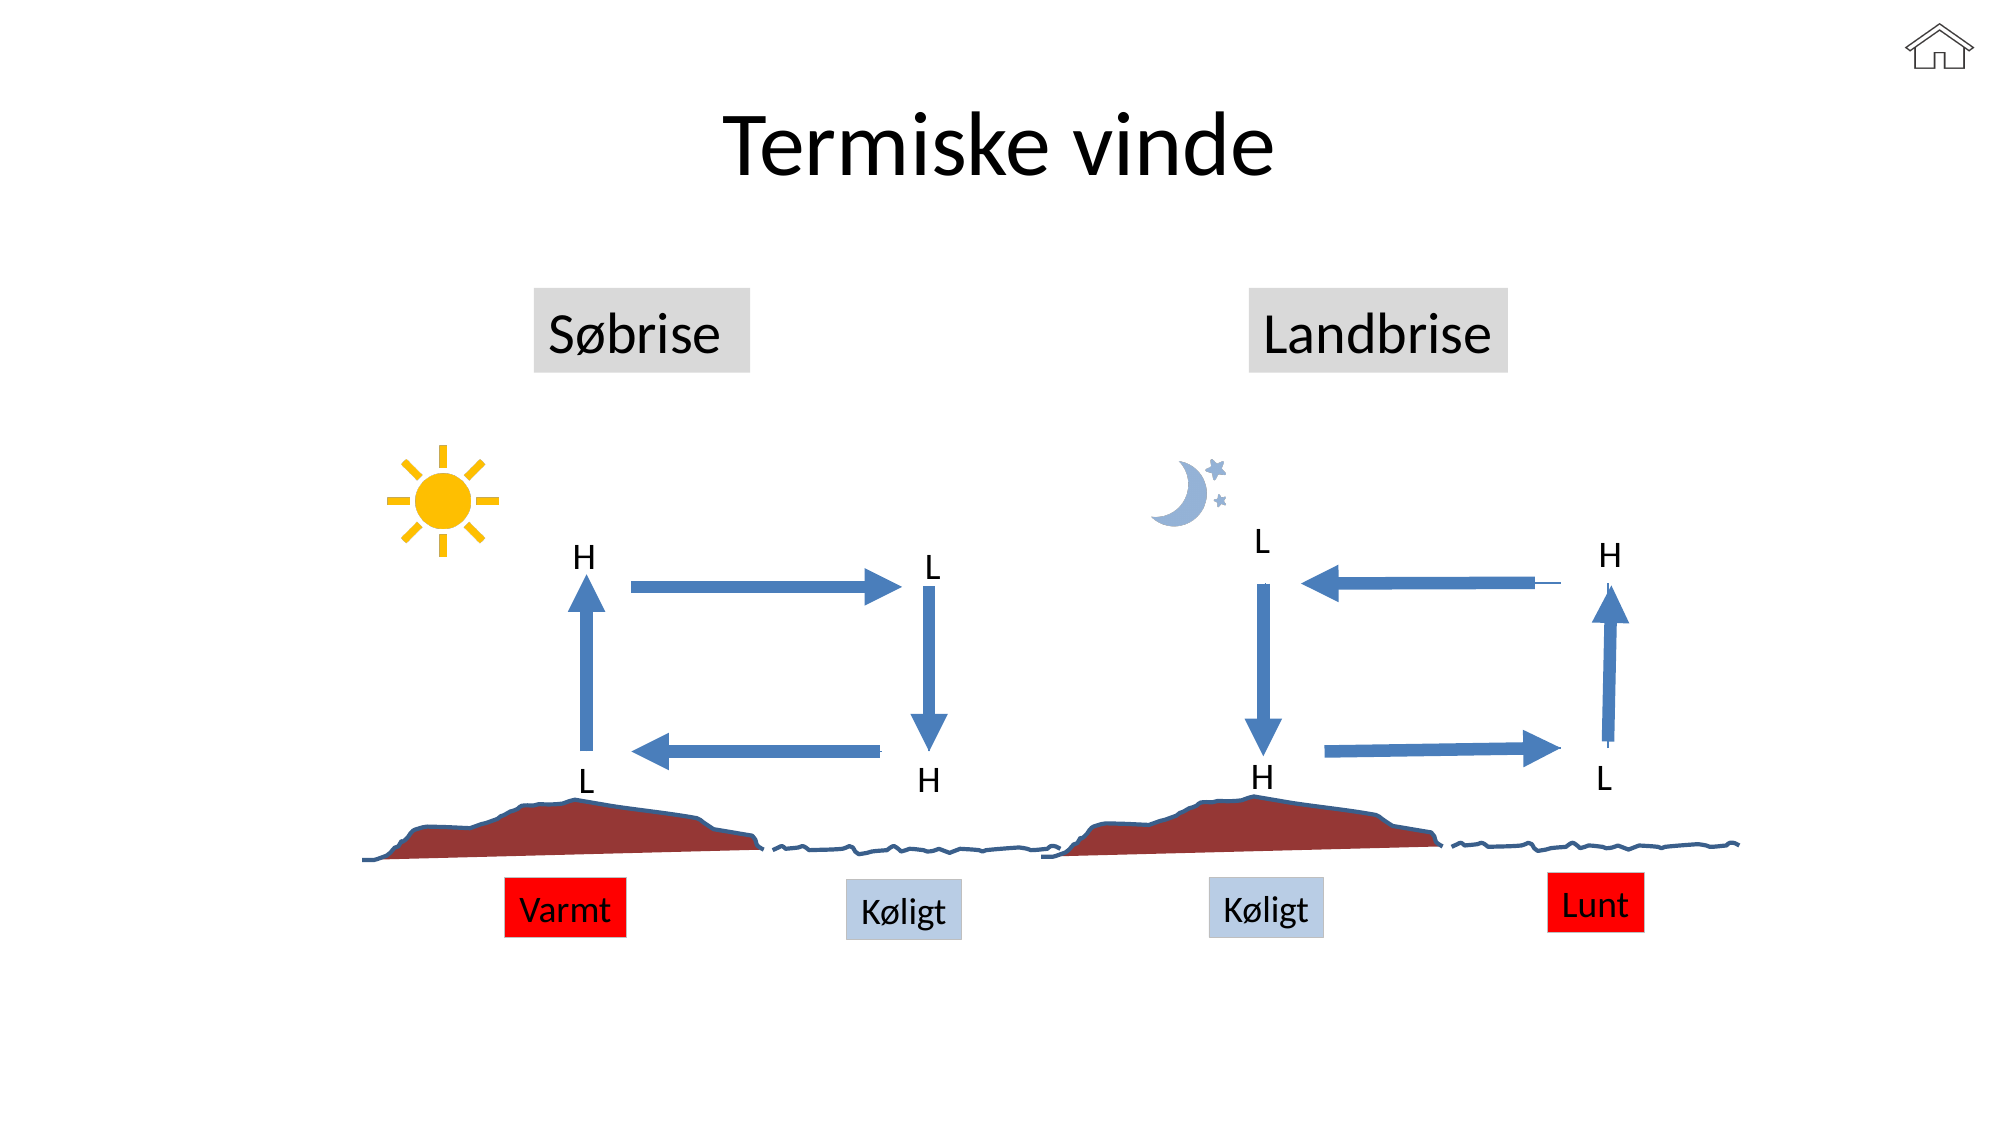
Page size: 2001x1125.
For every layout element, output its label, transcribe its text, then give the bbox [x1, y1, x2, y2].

text_box L [1239, 508, 1286, 569]
picture [1899, 15, 1980, 75]
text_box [1607, 585, 1612, 742]
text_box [365, 585, 1040, 941]
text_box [1324, 747, 1561, 752]
picture [1147, 453, 1232, 538]
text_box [1044, 582, 1740, 939]
text_box L [910, 534, 956, 584]
text_box H [1583, 522, 1637, 581]
text_box Landbrise [1248, 287, 1508, 373]
title Termiske vinde [99, 45, 1900, 233]
picture [381, 439, 505, 562]
text_box H [557, 524, 611, 584]
text_box Søbrise [533, 287, 751, 373]
